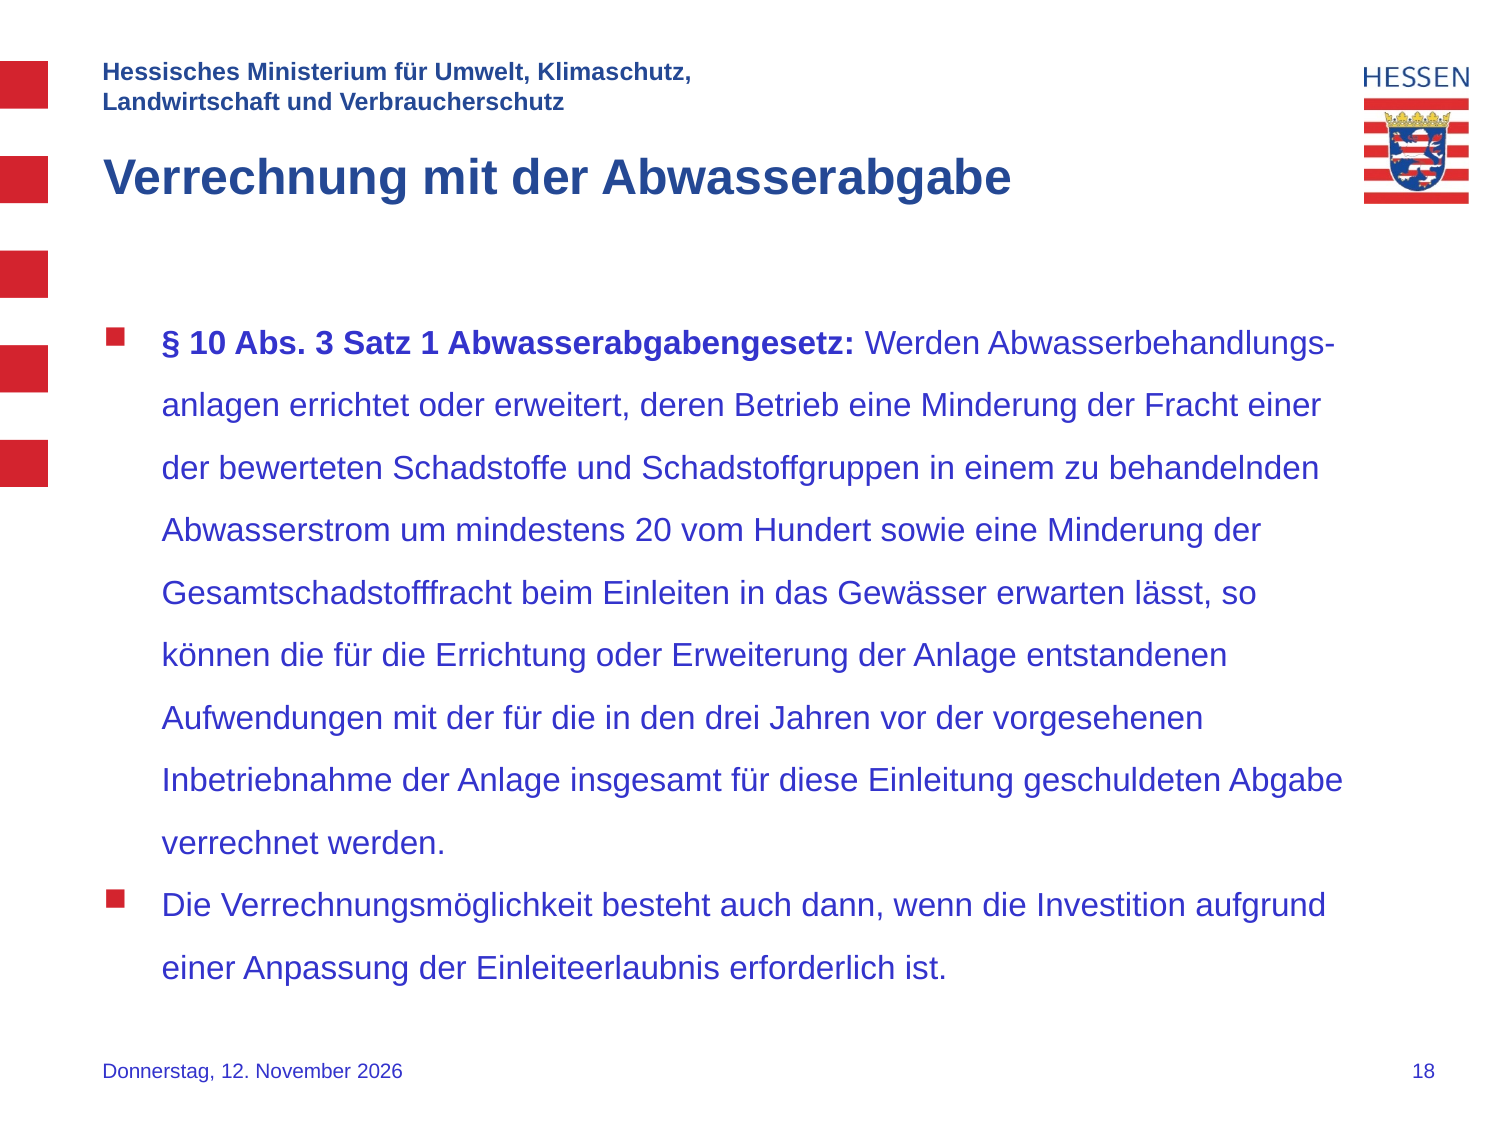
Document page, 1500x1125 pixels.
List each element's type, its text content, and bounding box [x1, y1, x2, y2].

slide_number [87, 1050, 570, 1113]
list § 10 Abs. 3 Satz 1 Abwasserabgabengesetz: Werden Abwasserbehandlungs-anlagen errichtet oder erweitert, deren Betrieb eine Minderung der Fracht einer der bewerteten Schadstoffe und Schadstoffgruppen in einem zu behandelnden Abwasserstrom um mindestens 20 vom Hundert sowie eine Minderung der Gesamtschadstofffracht beim Einleiten in das Gewässer erwarten lässt, so können die für die Errichtung oder Erweiterung der Anlage entstandenen Aufwendungen mit der für die in den drei Jahren vor der vorgesehenen Inbetriebnahme der Anlage insgesamt für diese Einleitung geschuldeten Abgabe verrechnet werden. Die Verrechnungsmöglichkeit besteht auch dann, wenn die Investition aufgrund einer Anpassung der Einleiteerlaubnis erforderlich ist. [88, 290, 1365, 1005]
picture [0, 61, 48, 487]
footer Hessisches Ministerium für Umwelt, Klimaschutz, Landwirtschaft und Verbraucherschutz [87, 48, 727, 124]
title Verrechnung mit der Abwasserabgabe [88, 137, 1365, 290]
picture [1364, 66, 1469, 204]
